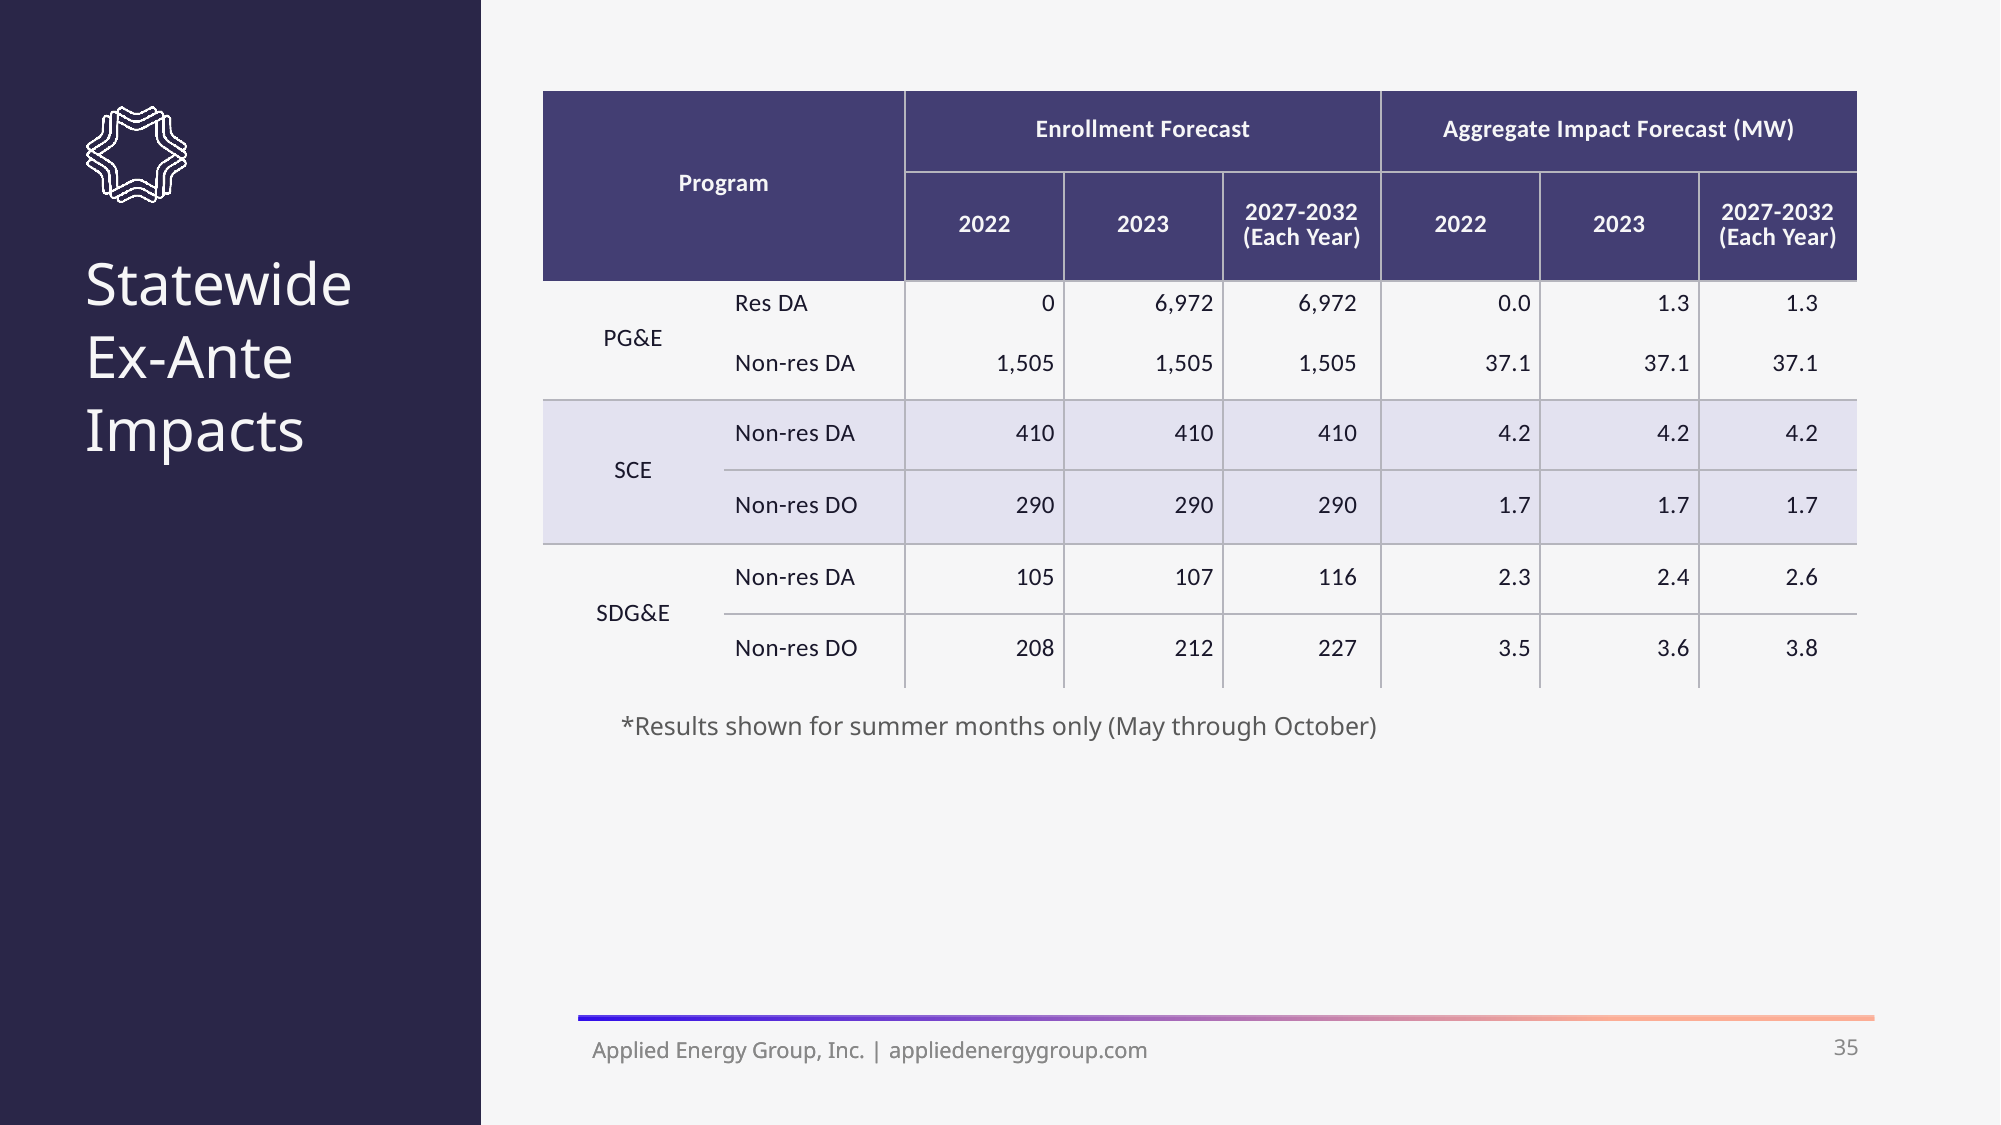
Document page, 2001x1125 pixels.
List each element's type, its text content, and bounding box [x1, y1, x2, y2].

table_cell 410 [1224, 401, 1380, 469]
table_cell 2027-2032 (Each Year) [1224, 173, 1380, 280]
table_cell 4.2 [1382, 401, 1539, 469]
table_cell 116 [1224, 545, 1380, 613]
text_box Statewide Ex-Ante Impacts [70, 237, 406, 471]
table_cell 2022 [906, 173, 1063, 280]
table_cell 6,972 [1065, 282, 1222, 330]
table_cell 1.7 [1541, 471, 1698, 543]
picture [578, 1015, 1875, 1021]
table_cell 1.3 [1700, 282, 1857, 330]
table_cell 1.3 [1541, 282, 1698, 330]
table_cell Non-res DO [724, 615, 904, 688]
text_box *Results shown for summer months only (May through October) [577, 703, 1481, 760]
table_cell 105 [906, 545, 1063, 613]
table_cell 2027-2032 (Each Year) [1700, 173, 1857, 280]
table_cell 2.6 [1700, 545, 1857, 613]
slide_number 35 [1731, 1026, 1874, 1081]
table_cell 2.3 [1382, 545, 1539, 613]
table_cell Res DA [724, 281, 904, 330]
table_cell 290 [906, 471, 1063, 543]
table_cell 1,505 [1065, 330, 1222, 399]
table_cell 0 [906, 282, 1063, 330]
table_cell 2023 [1541, 173, 1698, 280]
table_cell PG&E [543, 281, 724, 399]
table_cell 37.1 [1382, 330, 1539, 399]
table_header Aggregate Impact Forecast (MW) [1382, 91, 1857, 171]
table_cell SDG&E [543, 545, 724, 688]
table_header Enrollment Forecast [906, 91, 1380, 171]
table_cell 227 [1224, 615, 1380, 688]
table_cell 4.2 [1700, 401, 1857, 469]
table_cell 37.1 [1541, 330, 1698, 399]
table_cell 37.1 [1700, 330, 1857, 399]
table_cell 2.4 [1541, 545, 1698, 613]
table_cell Non-res DA [724, 330, 904, 399]
table_cell 410 [906, 401, 1063, 469]
table_cell 4.2 [1541, 401, 1698, 469]
table_cell Non-res DA [724, 545, 904, 613]
table_cell 2022 [1382, 173, 1539, 280]
table_cell 290 [1065, 471, 1222, 543]
text_box [0, 0, 482, 1125]
table_cell 1,505 [906, 330, 1063, 399]
table_header Program [543, 91, 904, 281]
table_cell 208 [906, 615, 1063, 688]
table_cell 212 [1065, 615, 1222, 688]
table_cell 1.7 [1382, 471, 1539, 543]
table_cell Non-res DA [724, 401, 904, 469]
table_cell 3.5 [1382, 615, 1539, 688]
table_cell 6,972 [1224, 282, 1380, 330]
table_cell 1,505 [1224, 330, 1380, 399]
table_cell SCE [543, 401, 724, 543]
table_cell 3.6 [1541, 615, 1698, 688]
table_cell 0.0 [1382, 282, 1539, 330]
table_cell 3.8 [1700, 615, 1857, 688]
table_cell 2023 [1065, 173, 1222, 280]
picture [86, 106, 187, 203]
text_box Applied Energy Group, Inc. | appliedenergygroup.com [577, 1029, 1458, 1071]
table_cell 410 [1065, 401, 1222, 469]
table_cell 290 [1224, 471, 1380, 543]
table_cell Non-res DO [724, 471, 904, 543]
table_cell 107 [1065, 545, 1222, 613]
table_cell 1.7 [1700, 471, 1857, 543]
